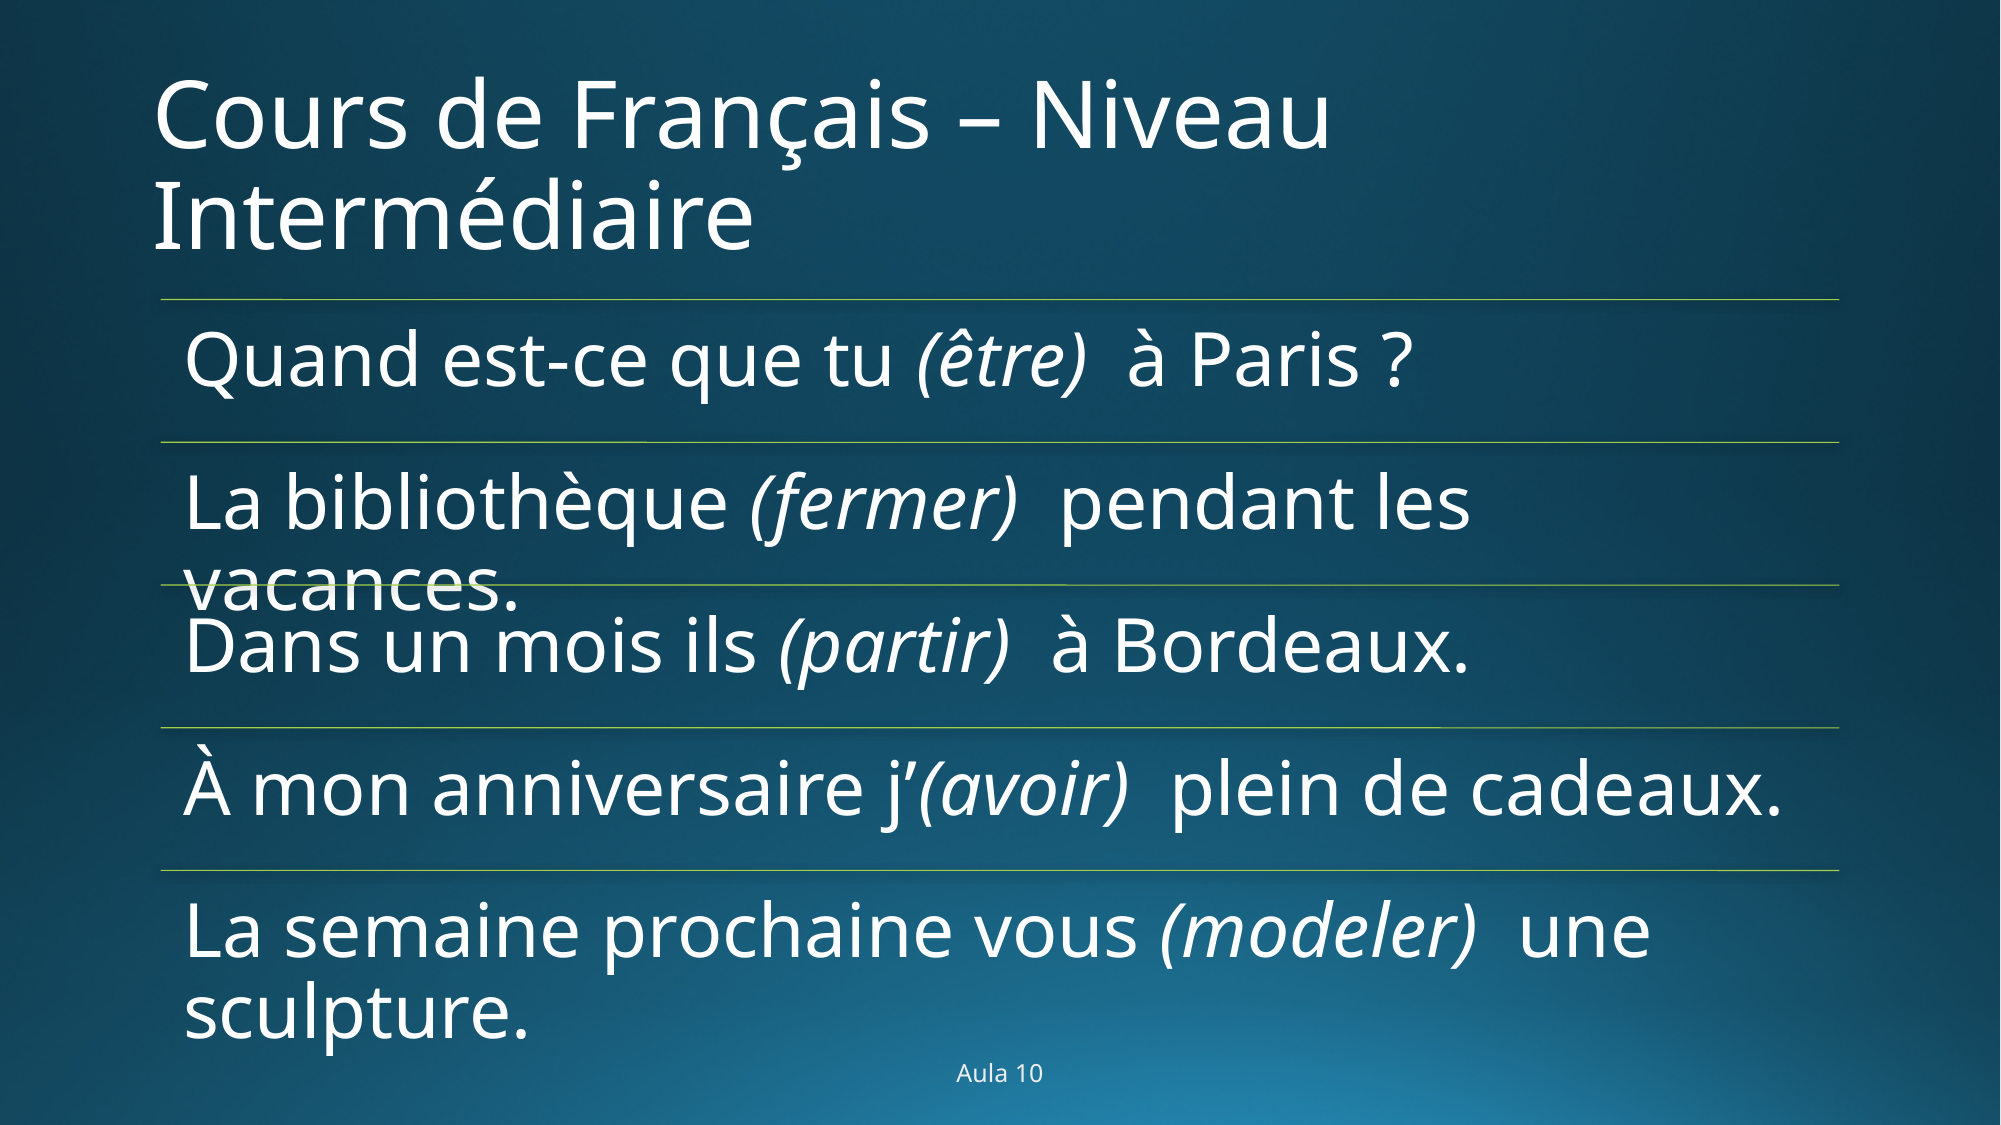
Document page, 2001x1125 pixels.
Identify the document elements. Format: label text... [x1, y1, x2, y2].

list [160, 299, 1840, 1014]
title Cours de Français – Niveau Intermédiaire [137, 59, 1863, 278]
picture [0, 0, 2001, 1125]
footer Aula 10 [662, 1042, 1338, 1103]
